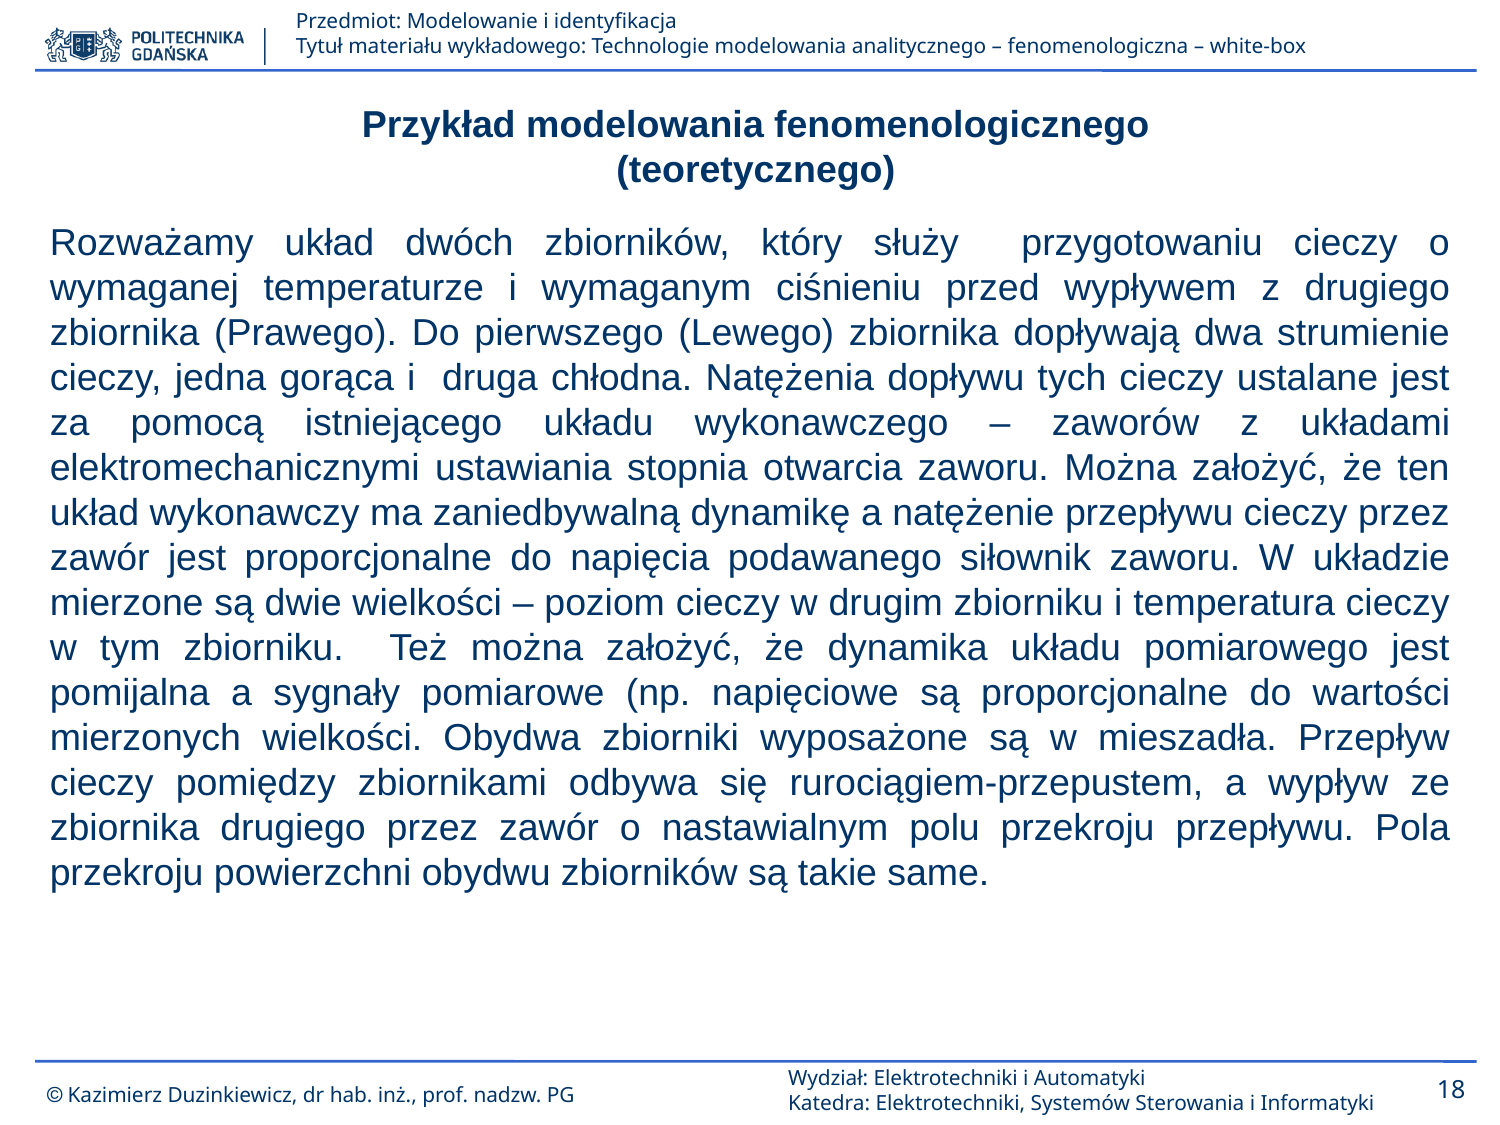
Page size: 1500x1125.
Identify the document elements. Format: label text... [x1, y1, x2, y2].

text_box Przykład modelowania fenomenologicznego (teoretycznego) [210, 93, 1301, 198]
text_box Rozważamy układ dwóch zbiorników, który służy przygotowaniu cieczy o wymaganej temperaturze i wymaganym ciśnieniu przed wypływem z drugiego zbiornika (Prawego). Do pierwszego (Lewego) zbiornika dopływają dwa strumienie cieczy, jedna gorąca i druga chłodna. Natężenia dopływu tych cieczy ustalane jest za pomocą istniejącego układu wykonawczego – zaworów z układami elektromechanicznymi ustawiania stopnia otwarcia zaworu. Można założyć, że ten układ wykonawczy ma zaniedbywalną dynamikę a natężenie przepływu cieczy przez zawór jest proporcjonalne do napięcia podawanego siłownik zaworu. W układzie mierzone są dwie wielkości – poziom cieczy w drugim zbiorniku i temperatura cieczy w tym zbiorniku. Też można założyć, że dynamika układu pomiarowego jest pomijalna a sygnały pomiarowe (np. napięciowe są proporcjonalne do wartości mierzonych wielkości. Obydwa zbiorniki wyposażone są w mieszadła. Przepływ cieczy pomiędzy zbiornikami odbywa się rurociągiem-przepustem, a wypływ ze zbiornika drugiego przez zawór o nastawialnym polu przekroju przepływu. Pola przekroju powierzchni obydwu zbiorników są takie same. [35, 210, 1465, 901]
